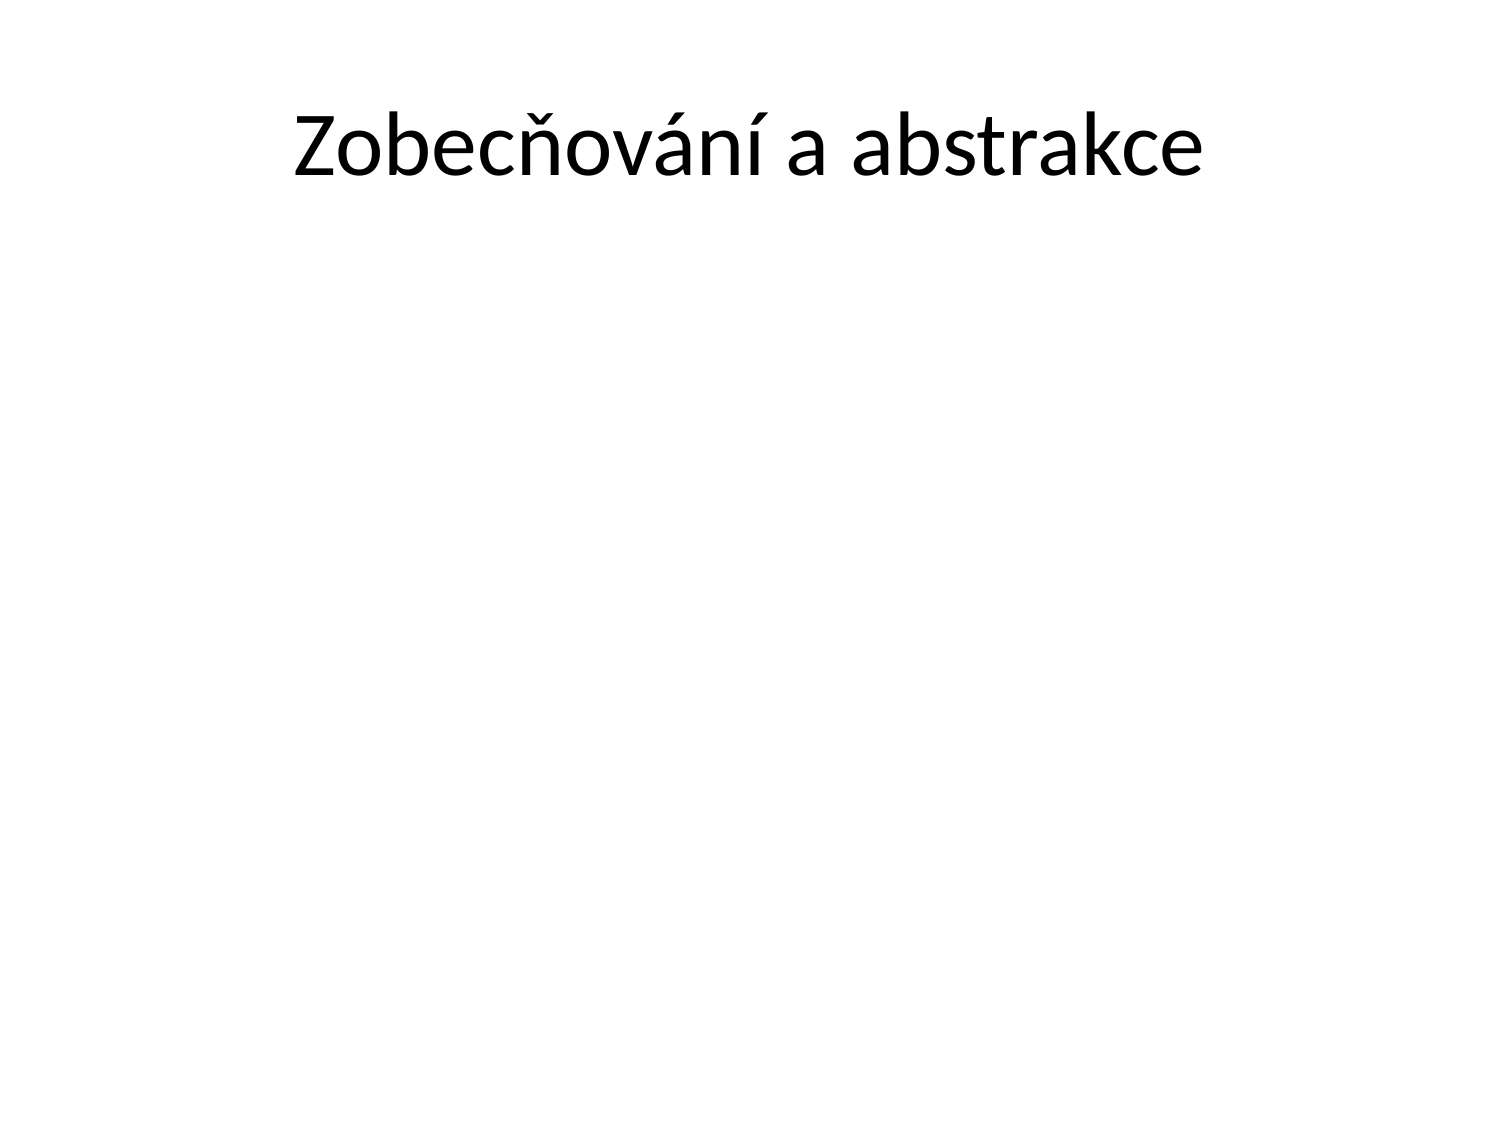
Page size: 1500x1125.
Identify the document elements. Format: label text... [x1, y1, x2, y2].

title Zobecňování a abstrakce [75, 45, 1425, 233]
